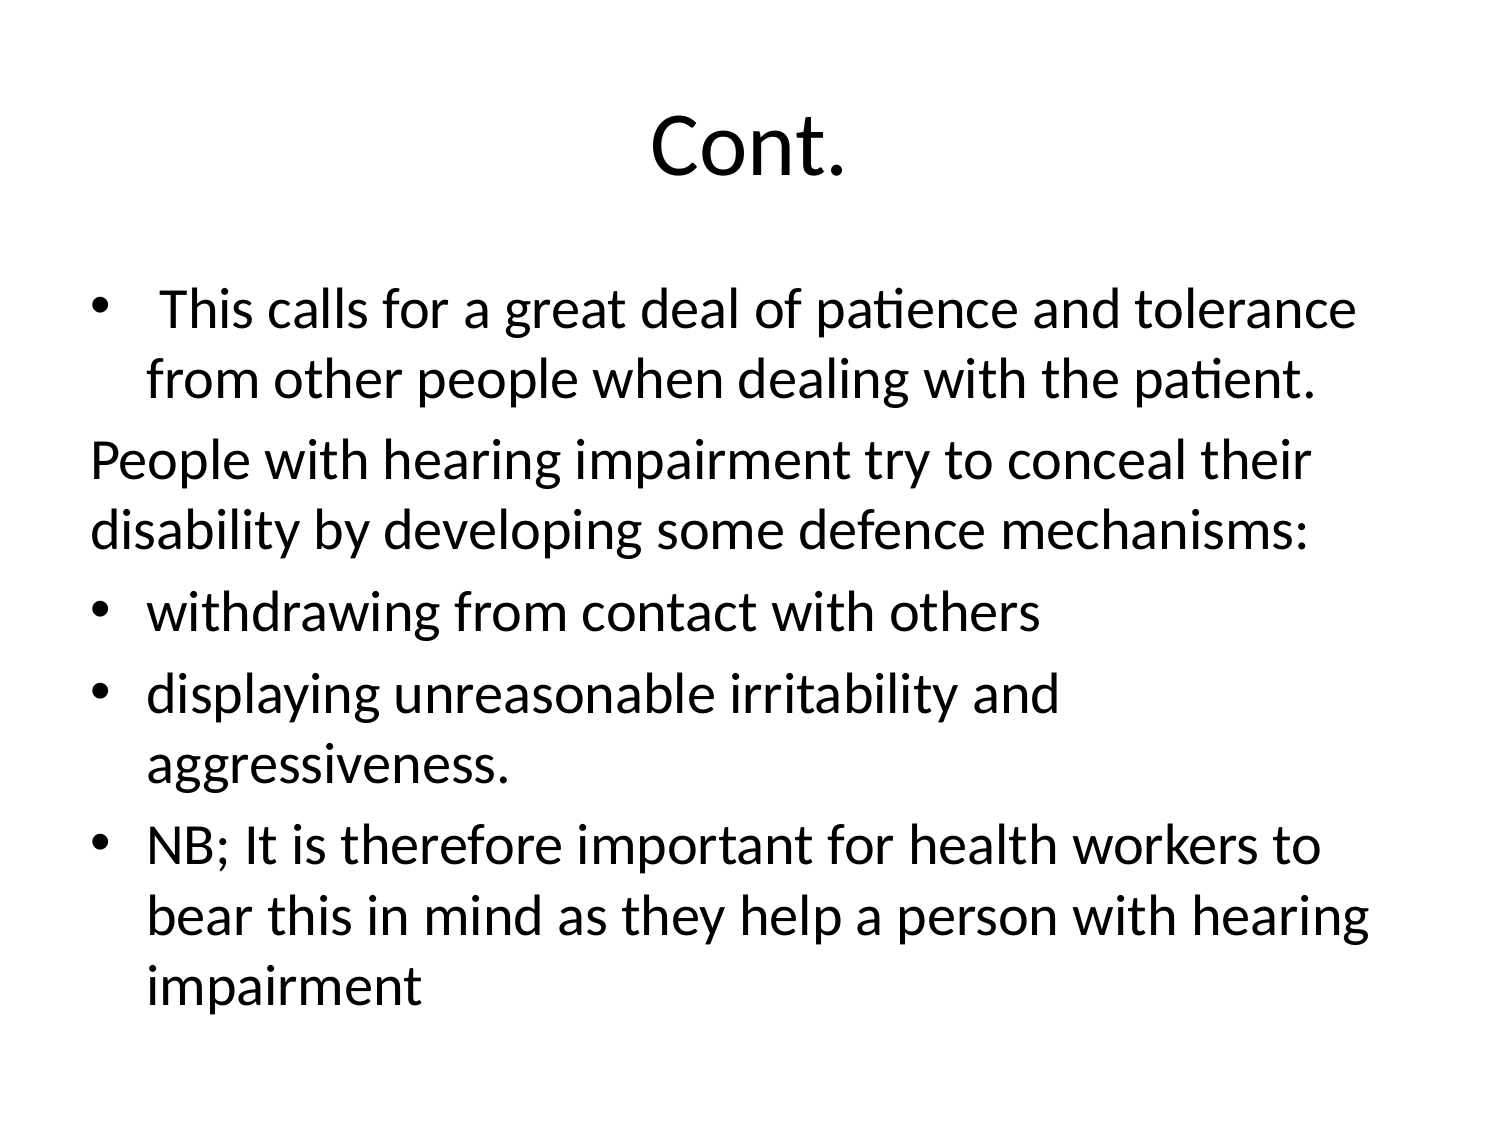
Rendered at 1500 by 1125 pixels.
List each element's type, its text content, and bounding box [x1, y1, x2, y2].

title Cont. [75, 45, 1425, 233]
list This calls for a great deal of patience and tolerance from other people when dealing with the patient. People with hearing impairment try to conceal their disability by developing some defence mechanisms: withdrawing from contact with others displaying unreasonable irritability and aggressiveness. NB; It is therefore important for health workers to bear this in mind as they help a person with hearing impairment [75, 262, 1425, 1005]
